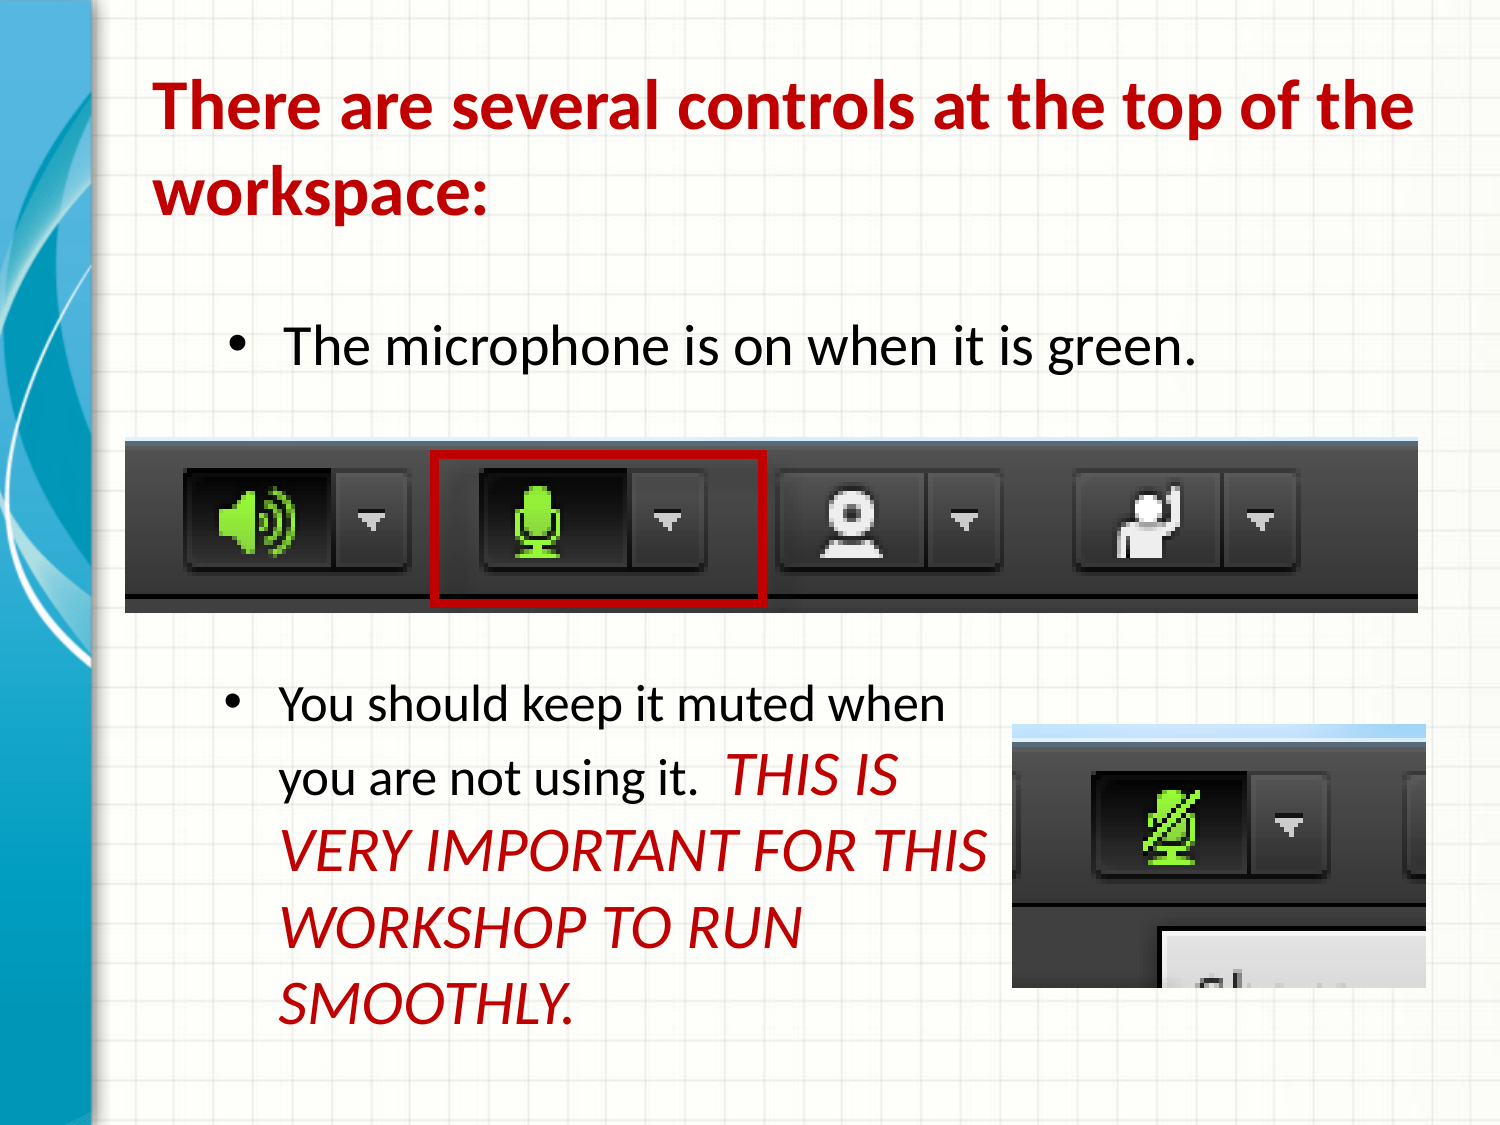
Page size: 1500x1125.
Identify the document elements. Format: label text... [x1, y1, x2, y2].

picture [0, 0, 1500, 1125]
list The microphone is on when it is green. [212, 299, 1338, 425]
text_box You should keep it muted when you are not using it. THIS IS VERY IMPORTANT FOR THIS WORKSHOP TO RUN SMOOTHLY. [208, 661, 1013, 1050]
title There are several controls at the top of the workspace: [138, 50, 1438, 238]
